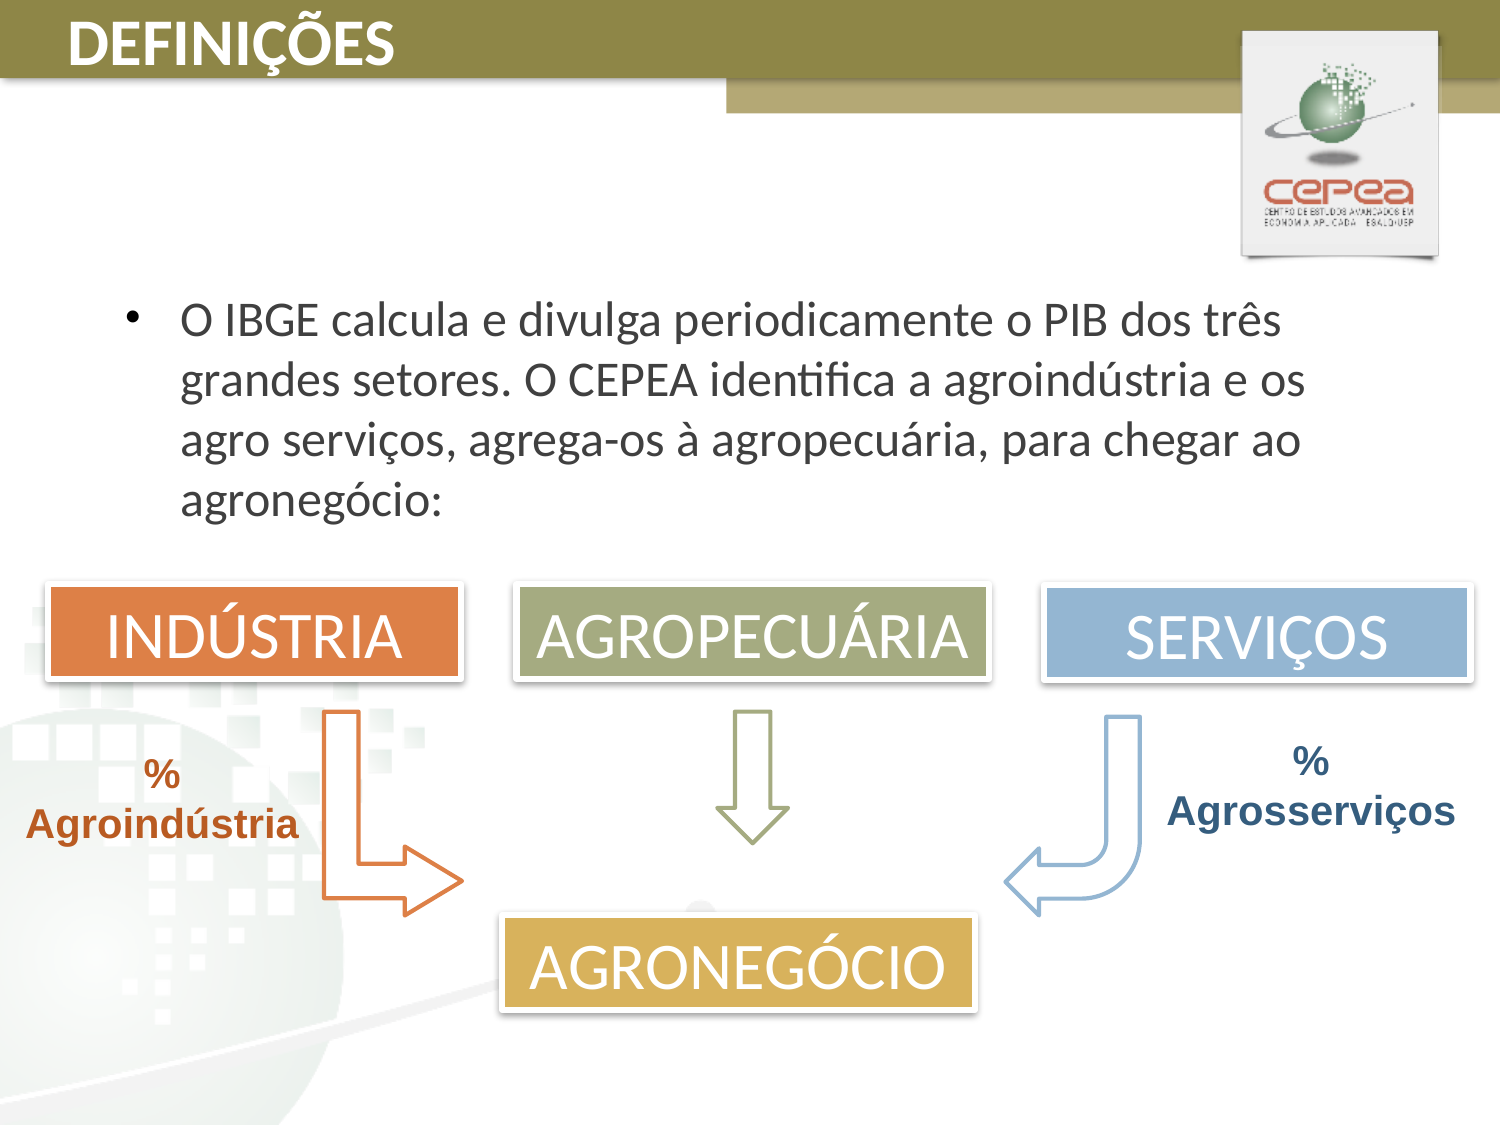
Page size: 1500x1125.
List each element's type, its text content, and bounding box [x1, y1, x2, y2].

text_box DEFINIÇÕES [53, 0, 951, 87]
text_box % Agroindústria [0, 739, 324, 855]
text_box INDÚSTRIA [45, 581, 464, 682]
text_box [1003, 714, 1142, 918]
text_box AGRONEGÓCIO [499, 912, 978, 1013]
text_box AGROPECUÁRIA [513, 581, 992, 682]
picture [1222, 18, 1459, 272]
text_box SERVIÇOS [1041, 582, 1474, 683]
text_box [321, 709, 465, 918]
text_box [715, 709, 791, 846]
text_box O IBGE calcula e divulga periodicamente o PIB dos três grandes setores. O CEPEA identifica a agroindústria e os agro serviços, agrega-os à agropecuária, para chegar ao agronegócio: [109, 278, 1397, 890]
text_box % Agrosserviços [1149, 726, 1474, 841]
